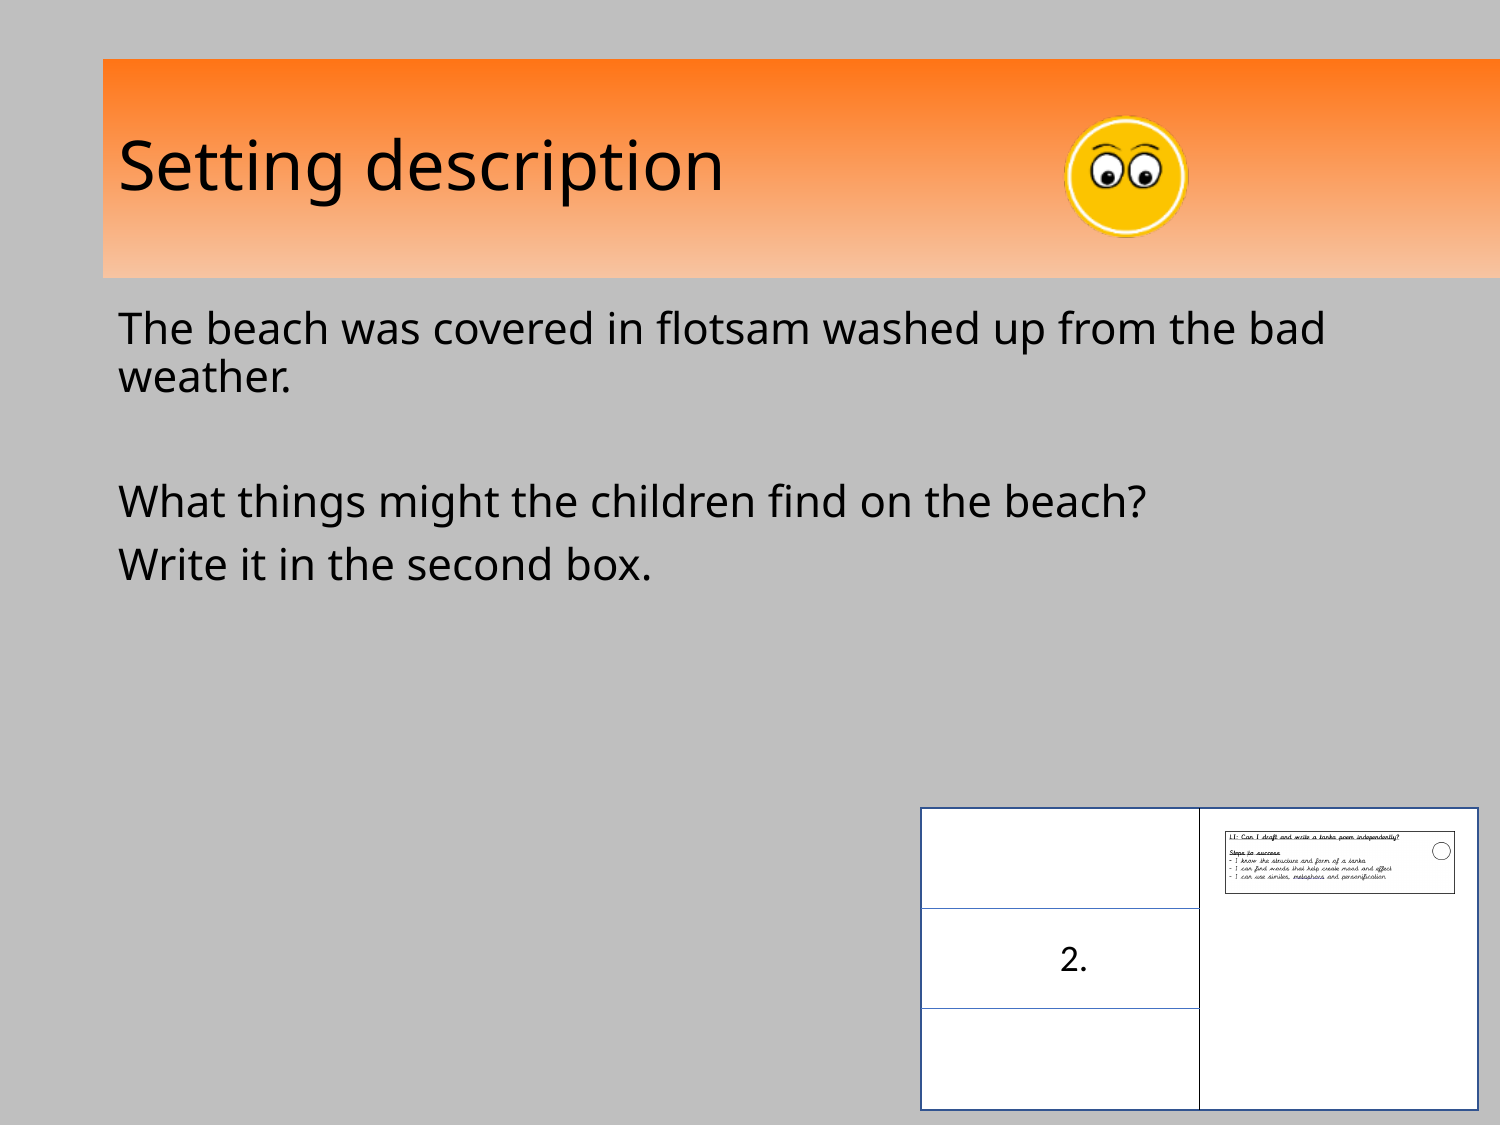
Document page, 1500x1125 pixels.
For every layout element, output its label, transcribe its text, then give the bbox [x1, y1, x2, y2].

text_box [920, 807, 1479, 1111]
text_box 2. [1030, 926, 1119, 987]
title Setting description [103, 59, 1397, 278]
list The beach was covered in flotsam washed up from the bad weather. What things might the children find on the beach? Write it in the second box. [103, 299, 1397, 1014]
picture [1043, 95, 1210, 259]
picture [1224, 830, 1456, 895]
